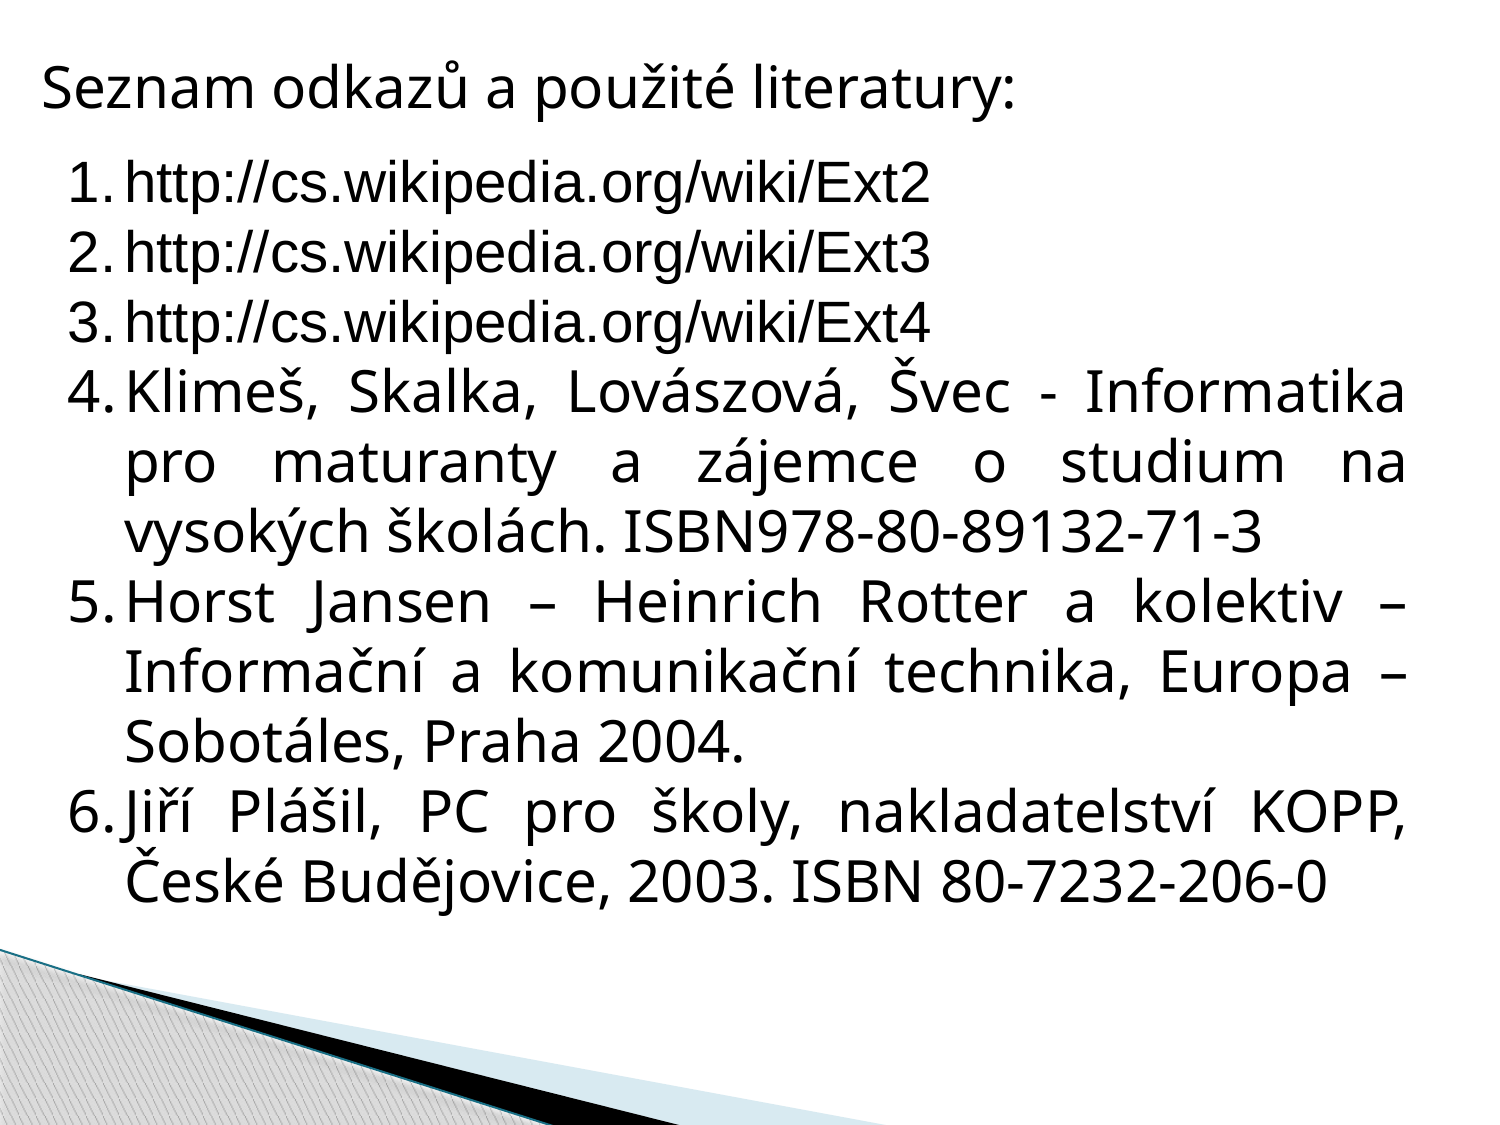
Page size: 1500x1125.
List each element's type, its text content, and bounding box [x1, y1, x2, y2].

text_box http://cs.wikipedia.org/wiki/Ext2 http://cs.wikipedia.org/wiki/Ext3 http://cs.wikipedia.org/wiki/Ext4 Klimeš, Skalka, Lovászová, Švec - Informatika pro maturanty a zájemce o studium na vysokých školách. ISBN978-80-89132-71-3 Horst Jansen – Heinrich Rotter a kolektiv – Informační a komunikační technika, Europa – Sobotáles, Praha 2004. Jiří Plášil, PC pro školy, nakladatelství KOPP, České Budějovice, 2003. ISBN 80-7232-206-0 [53, 137, 1424, 1062]
text_box Seznam odkazů a použité literatury: [26, 42, 1033, 128]
